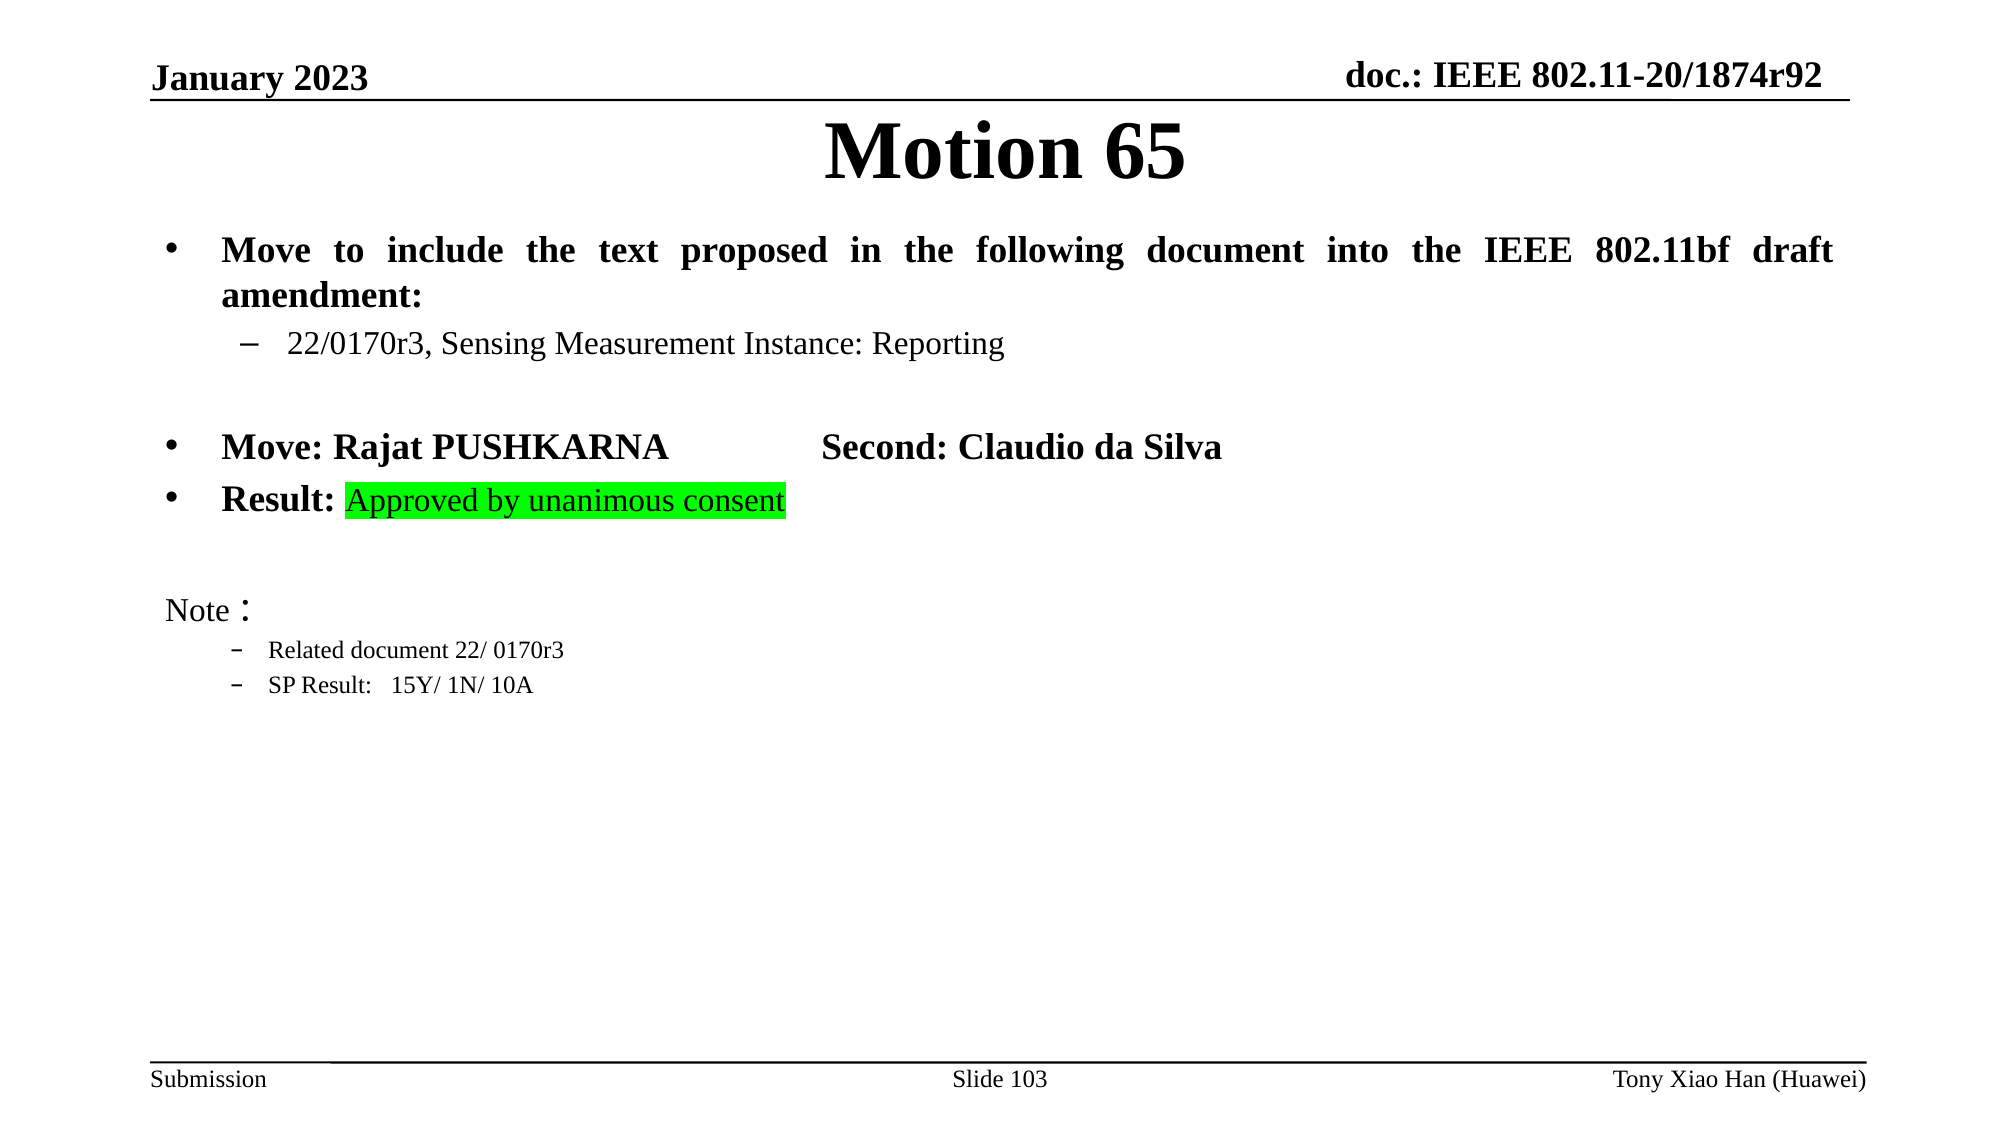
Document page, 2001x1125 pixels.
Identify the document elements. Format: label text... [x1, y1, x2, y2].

text_box Move to include the text proposed in the following document into the IEEE 802.11bf draft amendment: 22/0170r3, Sensing Measurement Instance: Reporting Move: Rajat PUSHKARNA Second: Claudio da Silva Result: Approved by unanimous consent Note： Related document 22/ 0170r3 SP Result: 15Y/ 1N/ 10A [150, 187, 1850, 900]
text_box Motion 65 [368, 87, 1644, 187]
